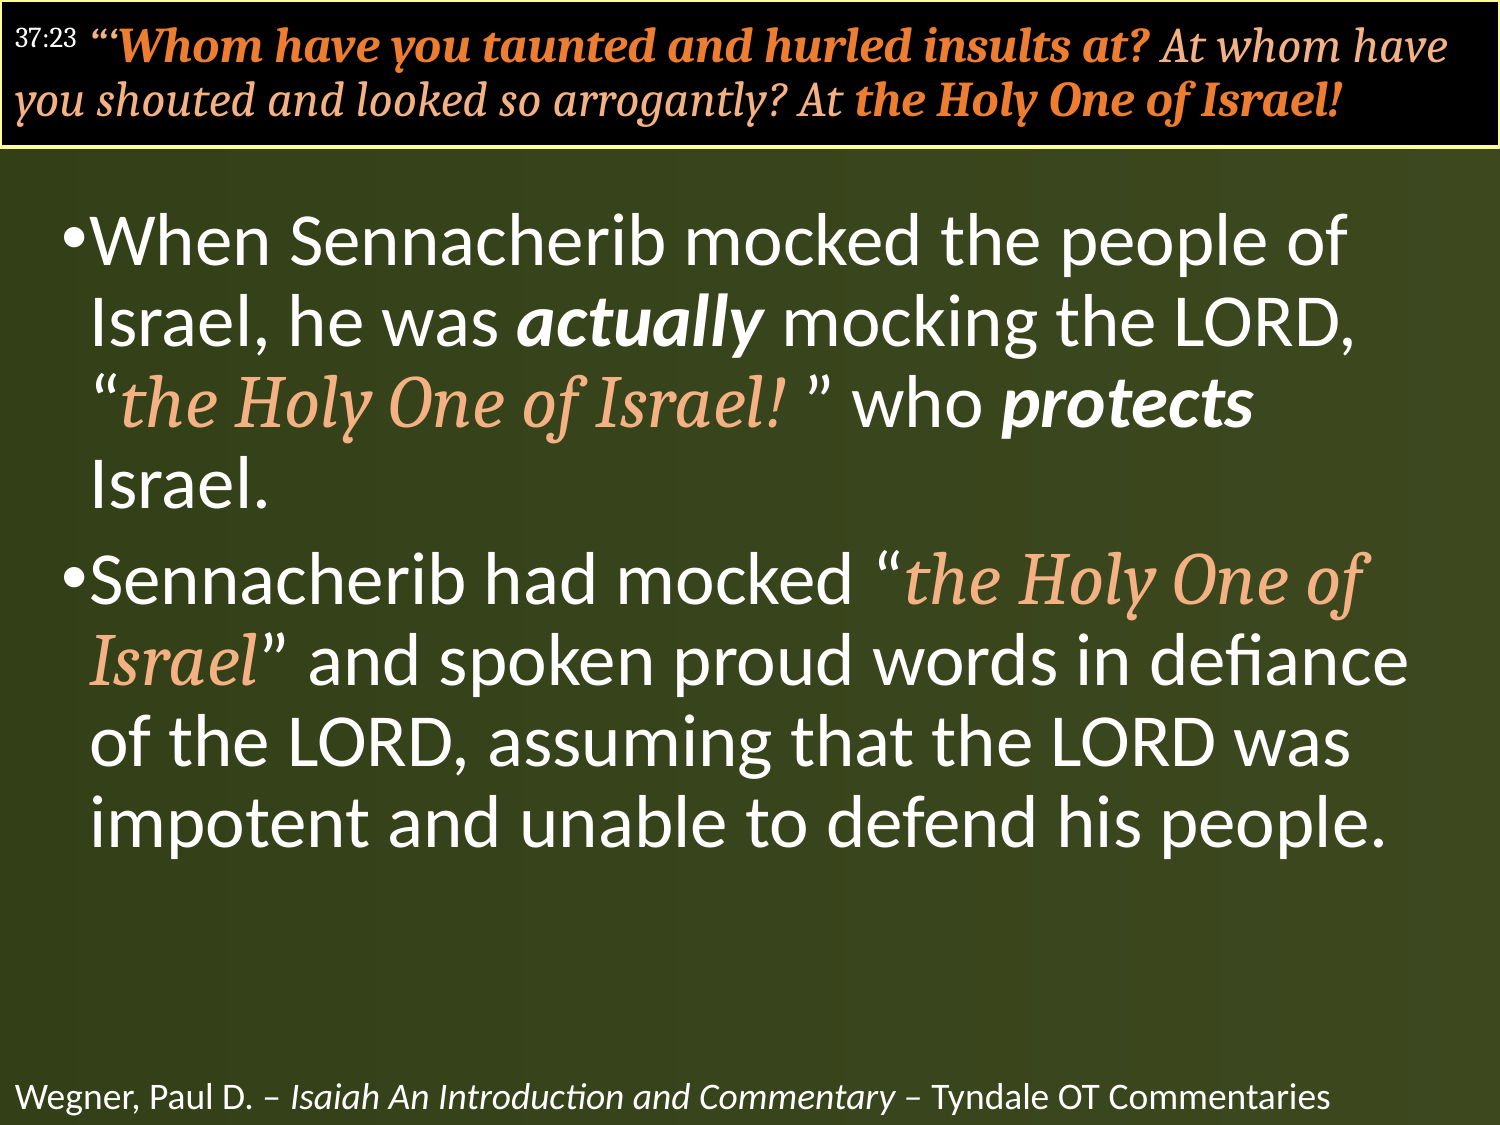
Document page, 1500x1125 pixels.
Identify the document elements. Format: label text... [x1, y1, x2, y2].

list When Sennacherib mocked the people of Israel, he was actually mocking the LORD, “the Holy One of Israel! ” who protects Israel. Sennacherib had mocked “the Holy One of Israel” and spoken proud words in defiance of the LORD, assuming that the LORD was impotent and unable to defend his people. [46, 193, 1454, 1064]
text_box Wegner, Paul D. – Isaiah An Introduction and Commentary – Tyndale OT Commentaries [0, 1064, 1500, 1125]
text_box 37:23 “‘Whom have you taunted and hurled insults at? At whom have you shouted and looked so arrogantly? At the Holy One of Israel! [0, 0, 1500, 147]
